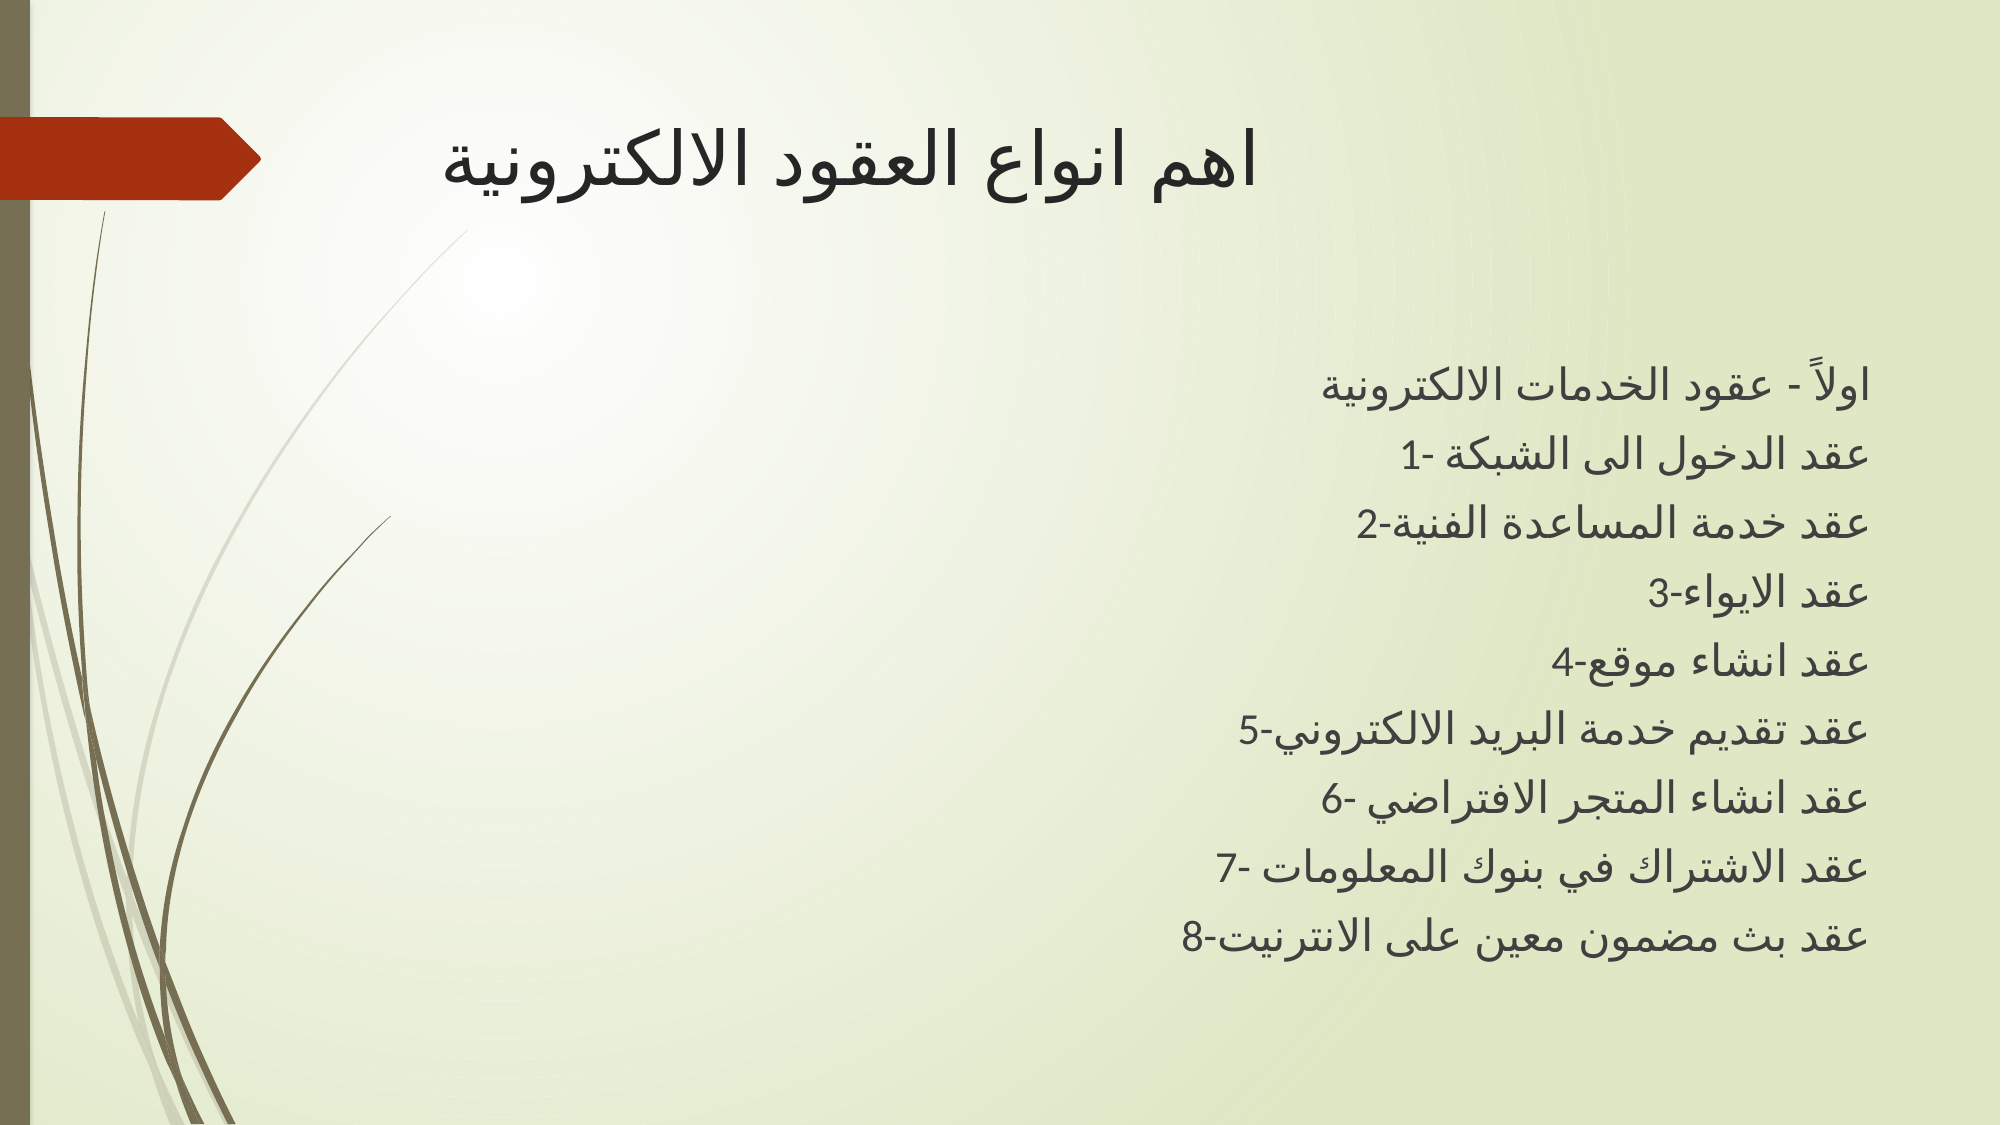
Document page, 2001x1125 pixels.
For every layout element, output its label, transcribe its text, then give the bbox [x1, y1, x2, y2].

title اهم انواع العقود الالكترونية [425, 102, 1888, 313]
list اولاً - عقود الخدمات الالكترونية 1- عقد الدخول الى الشبكة 2-عقد خدمة المساعدة الفنية 3-عقد الايواء 4-عقد انشاء موقع 5-عقد تقديم خدمة البريد الالكتروني 6- عقد انشاء المتجر الافتراضي 7- عقد الاشتراك في بنوك المعلومات 8-عقد بث مضمون معين على الانترنيت [97, 348, 1888, 969]
